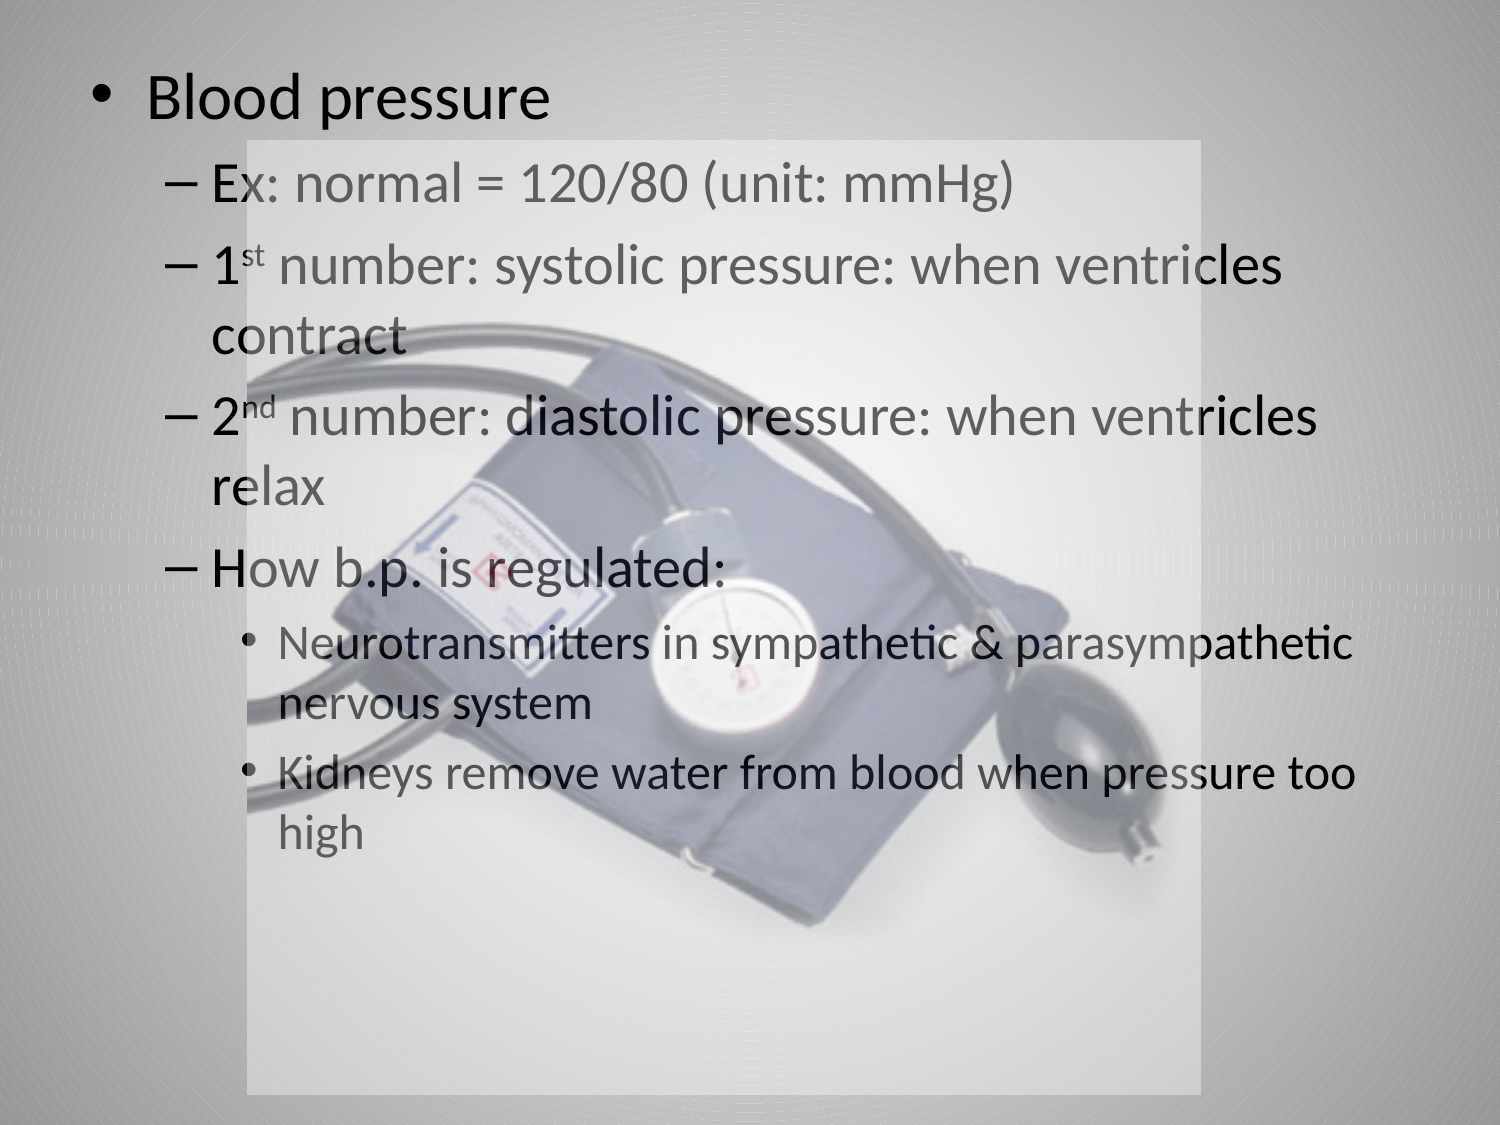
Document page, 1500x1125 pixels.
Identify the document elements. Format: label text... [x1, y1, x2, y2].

picture [247, 140, 1202, 1095]
list Blood pressure Ex: normal = 120/80 (unit: mmHg) 1st number: systolic pressure: when ventricles contract 2nd number: diastolic pressure: when ventricles relax How b.p. is regulated: Neurotransmitters in sympathetic & parasympathetic nervous system Kidneys remove water from blood when pressure too high [75, 45, 1425, 1005]
